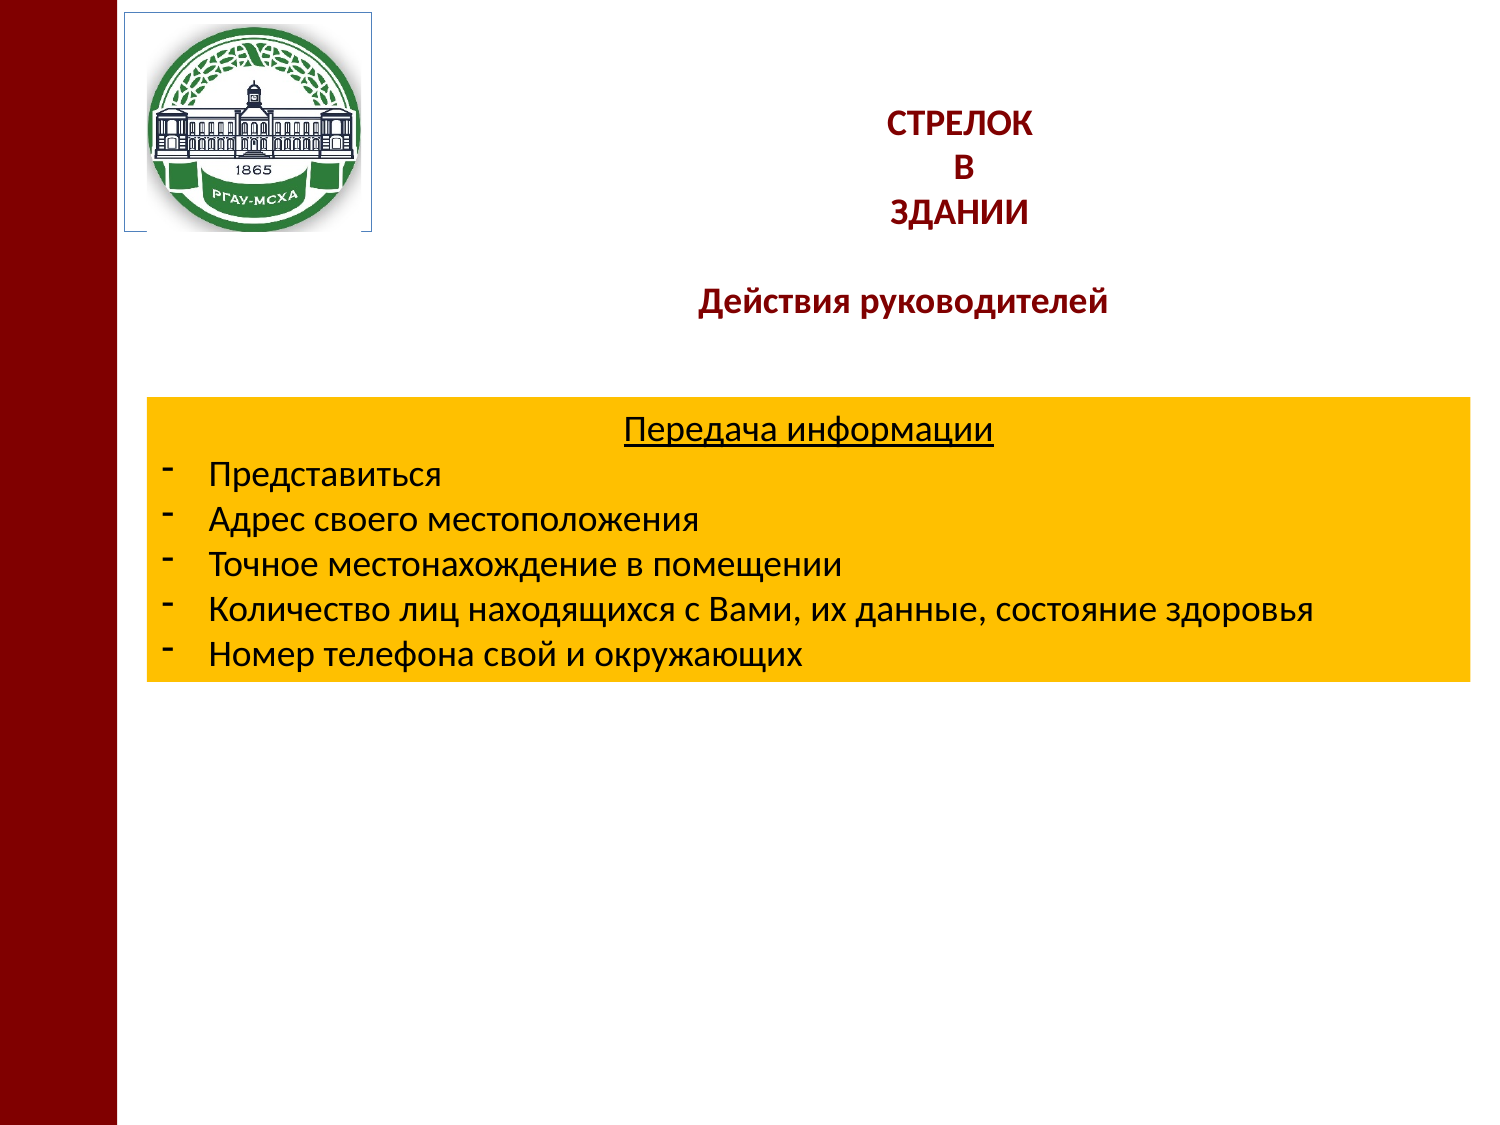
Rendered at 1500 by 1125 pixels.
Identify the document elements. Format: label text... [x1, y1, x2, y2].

text_box [124, 12, 372, 232]
text_box СТРЕЛОК В ЗДАНИИ [500, 84, 1420, 246]
text_box Передача информации Представиться Адрес своего местоположения Точное местонахождение в помещении Количество лиц находящихся с Вами, их данные, состояние здоровья Номер телефона свой и окружающих [146, 397, 1471, 682]
text_box [0, 0, 119, 1125]
picture [146, 24, 362, 232]
text_box Действия руководителей [572, 268, 1235, 328]
